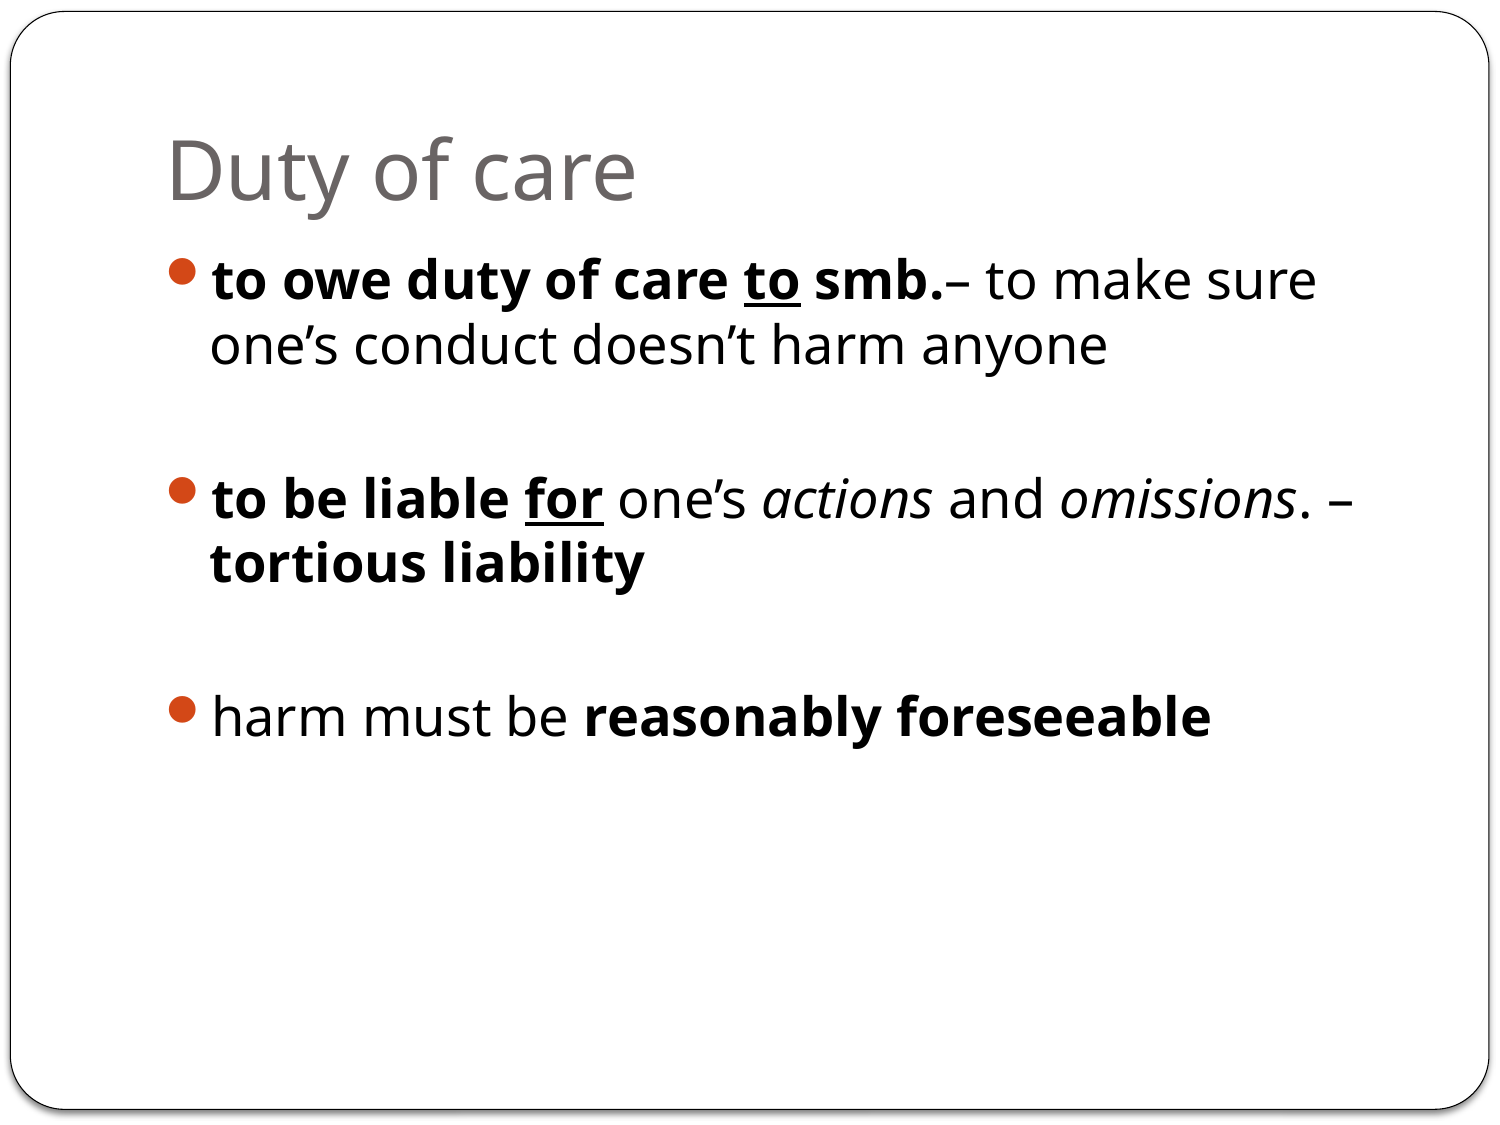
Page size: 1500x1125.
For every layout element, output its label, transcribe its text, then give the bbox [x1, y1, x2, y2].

title Duty of care [150, 45, 1425, 233]
list to owe duty of care to smb.– to make sure one’s conduct doesn’t harm anyone to be liable for one’s actions and omissions. – tortious liability harm must be reasonably foreseeable [150, 237, 1425, 988]
